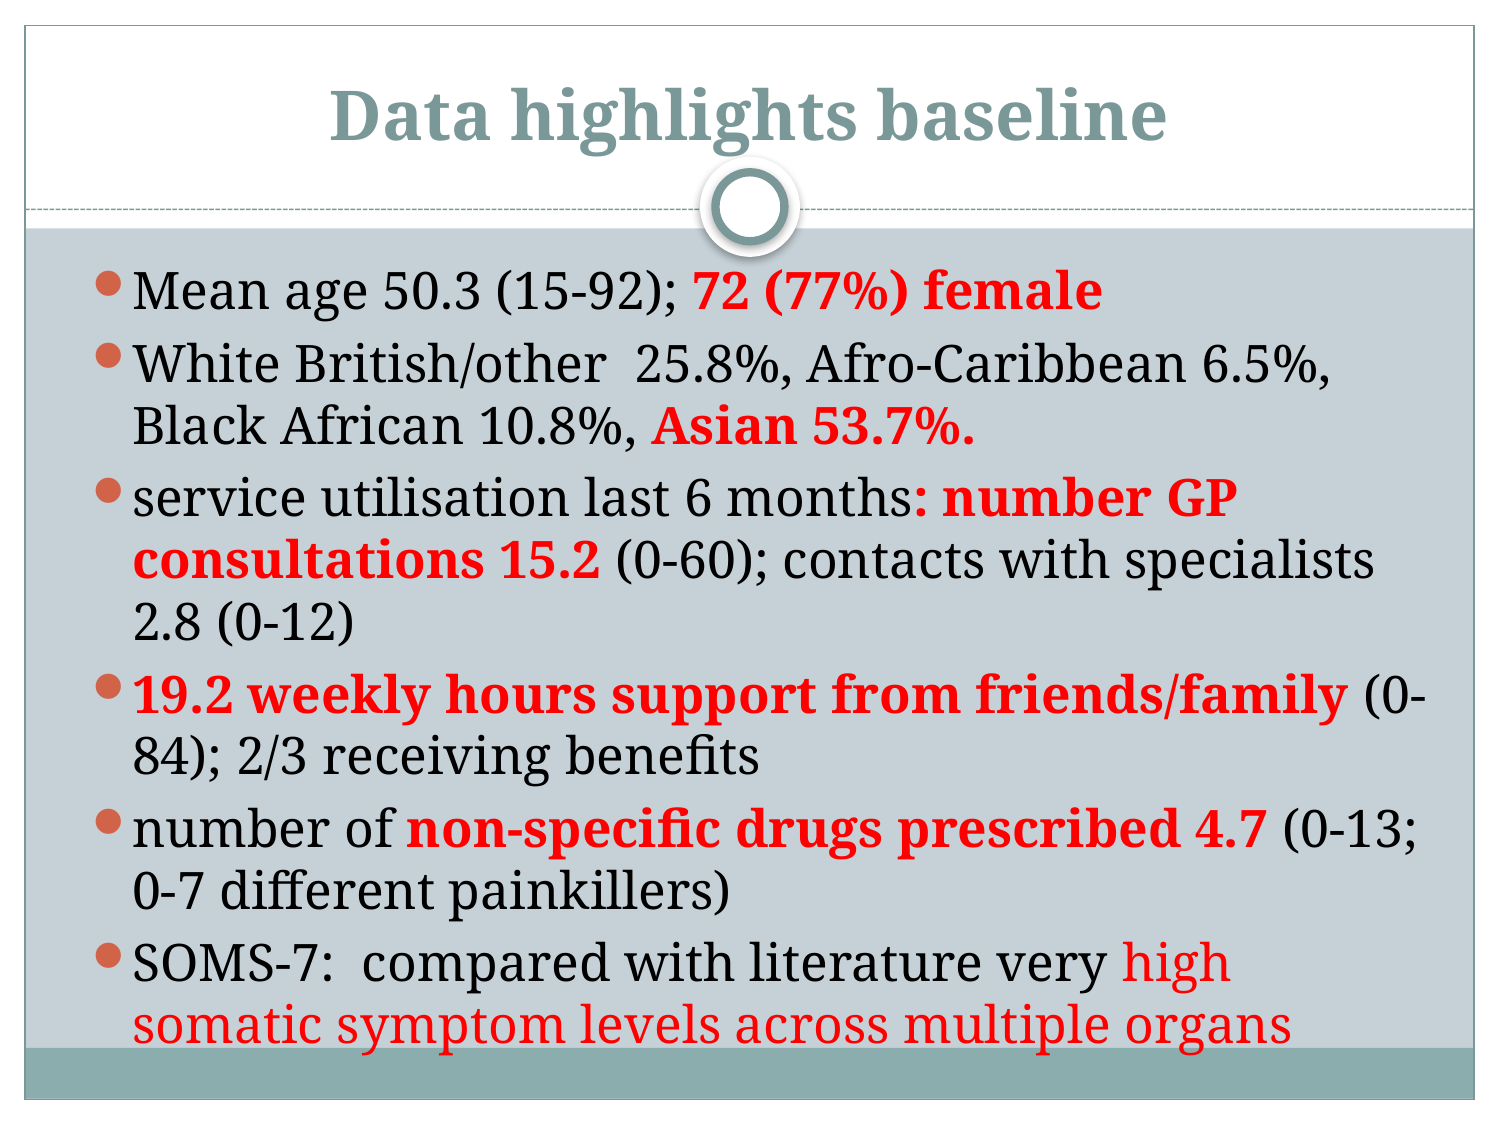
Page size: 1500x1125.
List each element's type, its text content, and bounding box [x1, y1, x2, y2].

title Data highlights baseline [49, 37, 1450, 162]
list Mean age 50.3 (15-92); 72 (77%) female White British/other 25.8%, Afro-Caribbean 6.5%, Black African 10.8%, Asian 53.7%. service utilisation last 6 months: number GP consultations 15.2 (0-60); contacts with specialists 2.8 (0-12) 19.2 weekly hours support from friends/family (0-84); 2/3 receiving benefits number of non-specific drugs prescribed 4.7 (0-13; 0-7 different painkillers) SOMS-7: compared with literature very high somatic symptom levels across multiple organs [77, 250, 1450, 1078]
